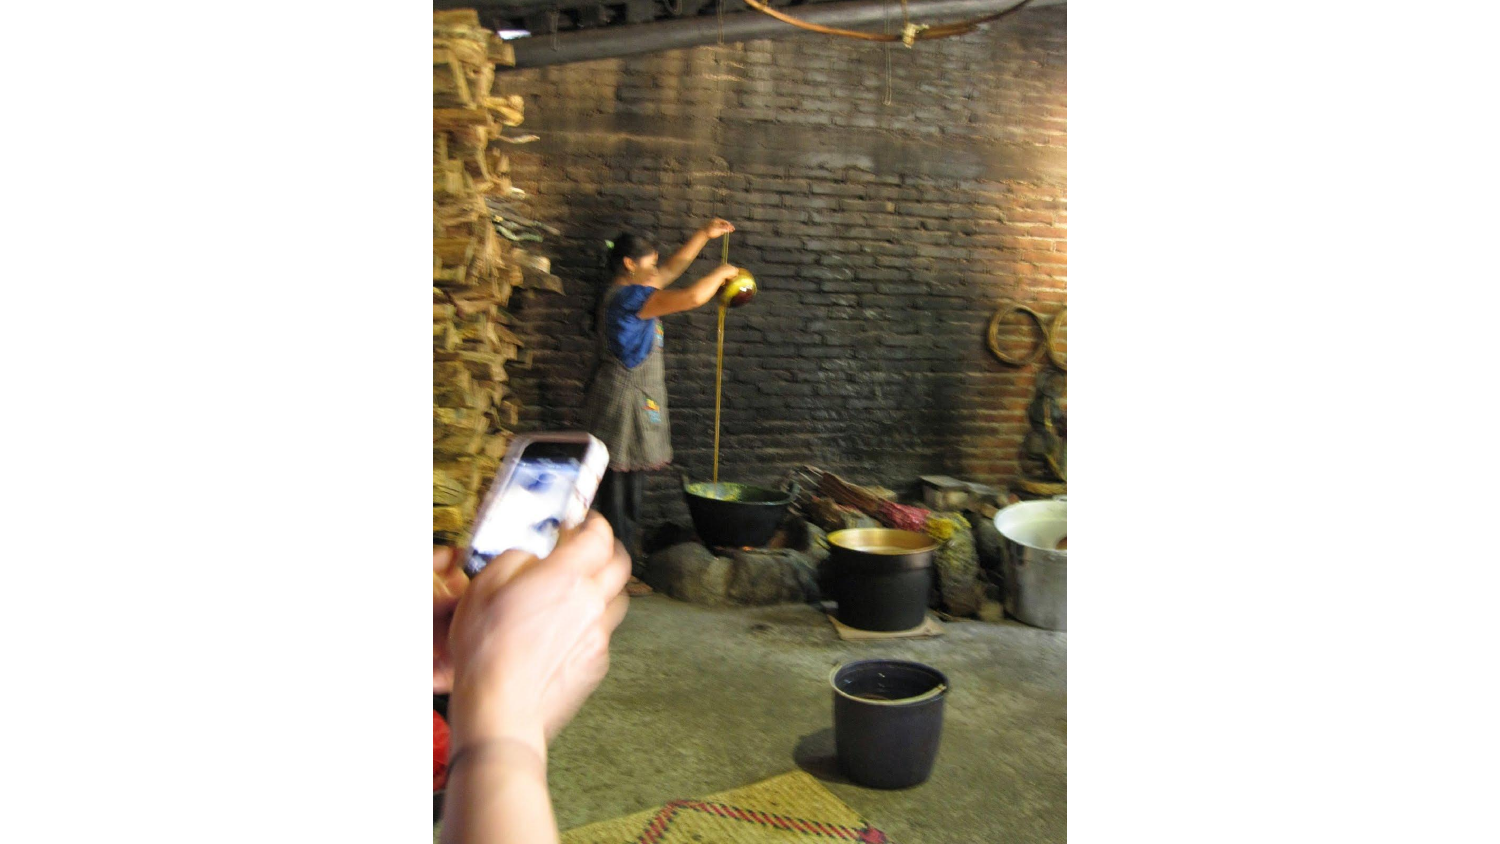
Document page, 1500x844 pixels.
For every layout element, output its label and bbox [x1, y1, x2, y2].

picture [433, 0, 1067, 844]
